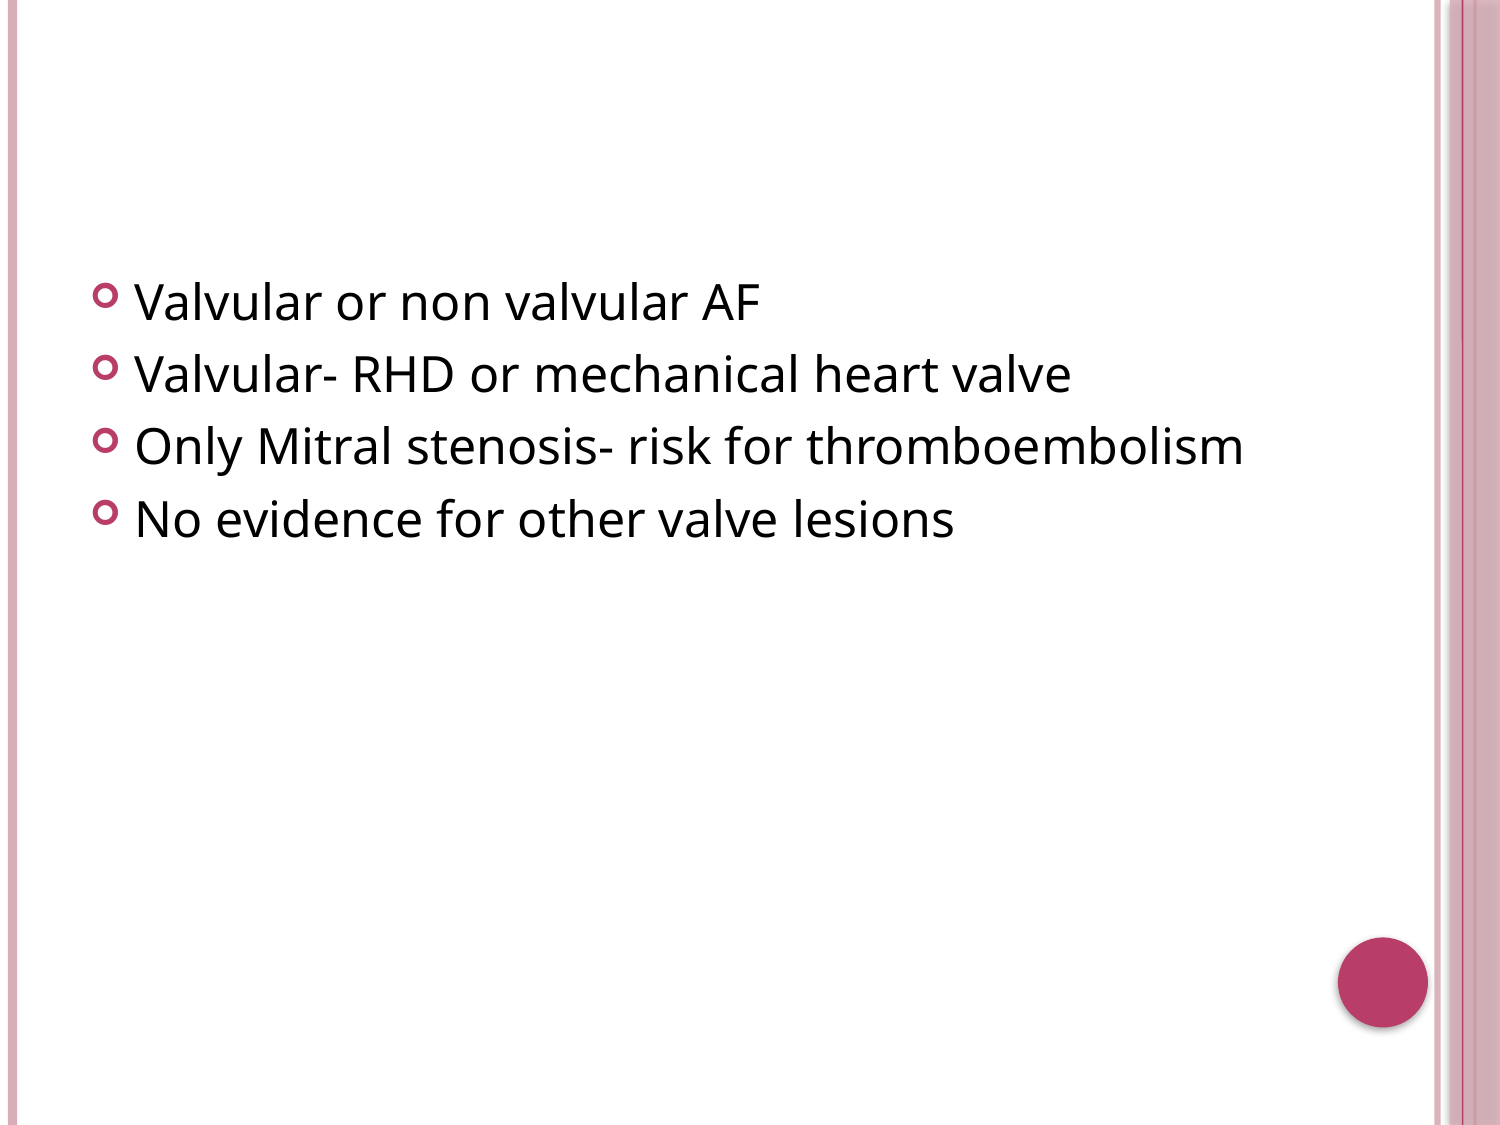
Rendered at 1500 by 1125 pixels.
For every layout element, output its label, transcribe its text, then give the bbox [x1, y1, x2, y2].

list Valvular or non valvular AF Valvular- RHD or mechanical heart valve Only Mitral stenosis- risk for thromboembolism No evidence for other valve lesions [75, 262, 1300, 1062]
